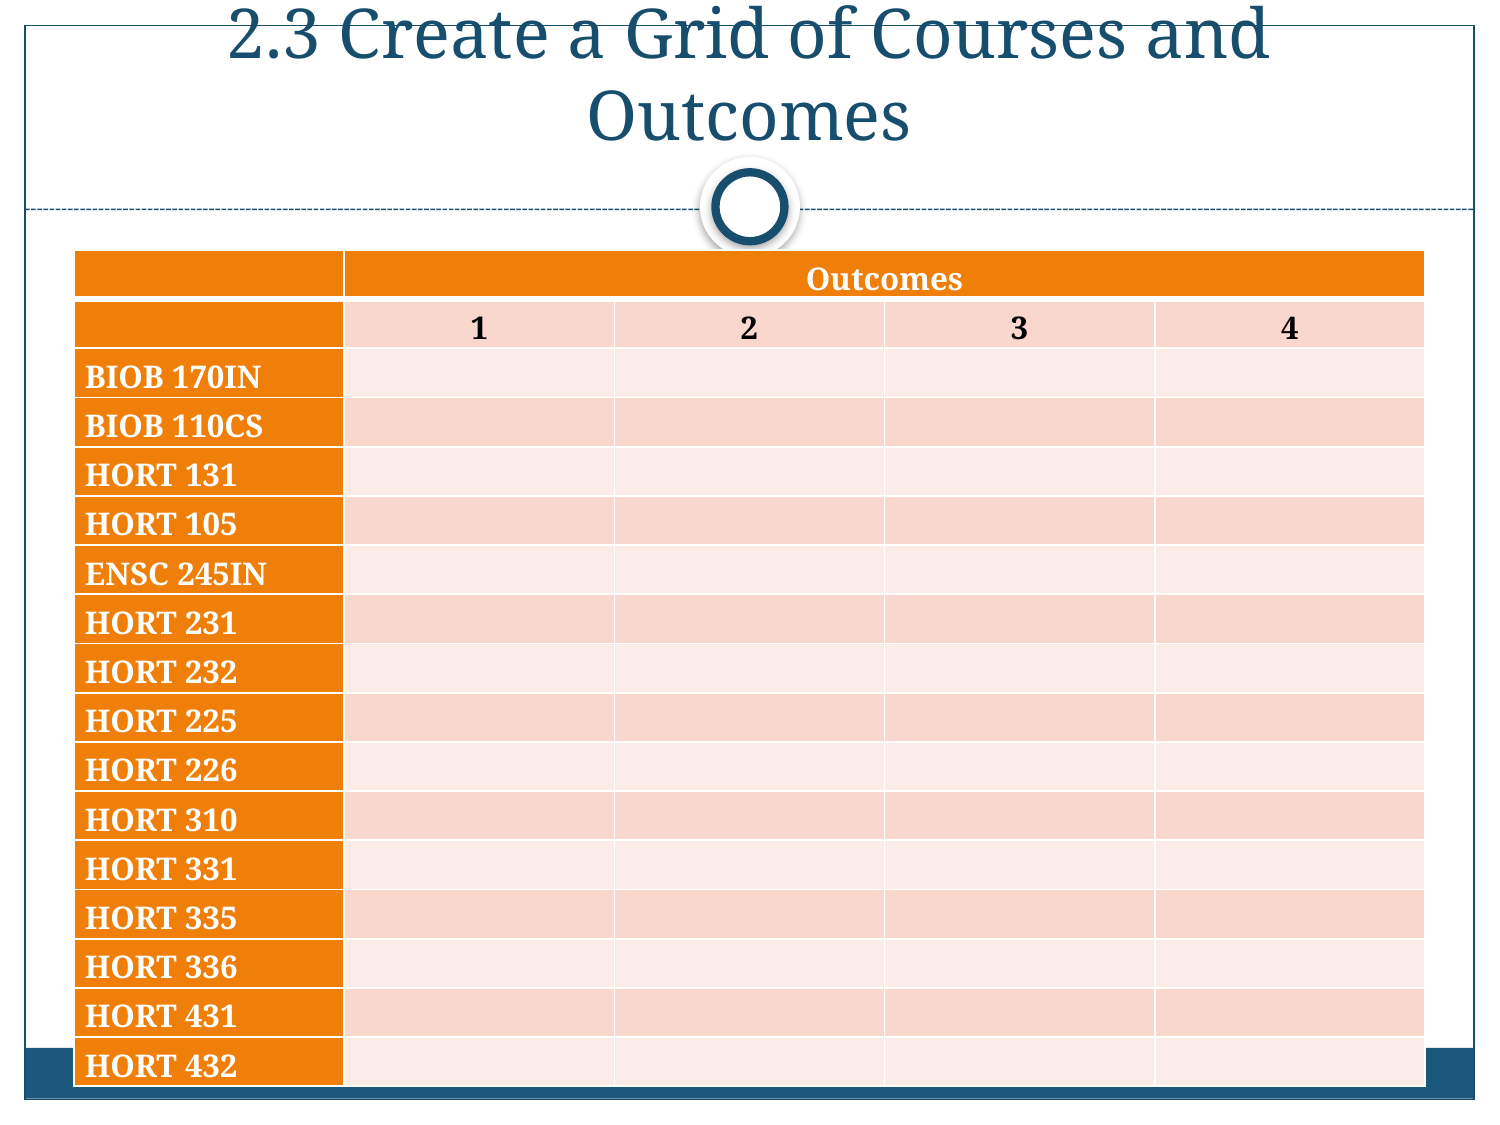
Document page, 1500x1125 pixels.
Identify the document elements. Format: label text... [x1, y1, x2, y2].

table_cell [885, 546, 1154, 593]
table_cell [885, 349, 1154, 397]
table_cell [615, 940, 884, 987]
table_cell [345, 890, 614, 938]
table_cell [615, 644, 884, 692]
table_cell [885, 841, 1154, 889]
table_cell [345, 448, 614, 495]
table_cell [345, 694, 614, 741]
table_cell HORT 226 [75, 743, 343, 790]
table_cell HORT 310 [75, 792, 343, 839]
table_cell [615, 792, 884, 839]
table_cell 3 [885, 302, 1154, 347]
table_cell [1156, 841, 1424, 889]
table_cell [615, 841, 884, 889]
table_cell HORT 231 [75, 595, 343, 643]
table_cell [1156, 1038, 1424, 1085]
table_cell [345, 792, 614, 839]
table_cell [1156, 644, 1424, 692]
table_cell [885, 694, 1154, 741]
table_cell [615, 595, 884, 643]
table_cell [615, 694, 884, 741]
table_cell [615, 989, 884, 1036]
table_cell [885, 595, 1154, 643]
table_cell [75, 302, 343, 347]
table_cell [615, 890, 884, 938]
table_cell [345, 595, 614, 643]
table_cell [615, 398, 884, 446]
table_cell [1156, 940, 1424, 987]
table_cell 2 [615, 302, 884, 347]
table_cell [1156, 890, 1424, 938]
table_cell [345, 546, 614, 593]
table_cell [885, 497, 1154, 544]
table_cell [885, 890, 1154, 938]
table_cell 1 [345, 302, 614, 347]
table_cell [1156, 497, 1424, 544]
table_cell [1156, 694, 1424, 741]
table_cell [345, 841, 614, 889]
table_cell HORT 331 [75, 841, 343, 889]
table_cell [885, 989, 1154, 1036]
table_cell [615, 1038, 884, 1085]
table_cell [1156, 349, 1424, 397]
table_cell BIOB 110CS [75, 398, 343, 446]
table_cell [1156, 398, 1424, 446]
table_cell [345, 989, 614, 1036]
table_cell [885, 743, 1154, 790]
table_cell [1156, 595, 1424, 643]
table_cell HORT 432 [75, 1038, 343, 1085]
table_cell [345, 398, 614, 446]
table_cell [345, 940, 614, 987]
table_cell HORT 336 [75, 940, 343, 987]
table_cell HORT 225 [75, 694, 343, 741]
table_cell [615, 546, 884, 593]
table_cell [885, 644, 1154, 692]
table_header [75, 251, 343, 296]
table_cell 4 [1156, 302, 1424, 347]
table_cell BIOB 170IN [75, 349, 343, 397]
table_cell [345, 743, 614, 790]
table_cell [615, 349, 884, 397]
table_cell HORT 431 [75, 989, 343, 1036]
table_cell [1156, 743, 1424, 790]
table_cell [885, 940, 1154, 987]
title 2.3 Create a Grid of Courses and Outcomes [49, 37, 1450, 162]
table_cell [885, 1038, 1154, 1085]
table_cell [885, 398, 1154, 446]
table_cell [1156, 989, 1424, 1036]
table_cell [1156, 792, 1424, 839]
table_cell [345, 1038, 614, 1085]
table_cell [1156, 448, 1424, 495]
table_cell [345, 644, 614, 692]
table_cell HORT 232 [75, 644, 343, 692]
table_cell HORT 131 [75, 448, 343, 495]
table_cell [1156, 546, 1424, 593]
table_header Outcomes [345, 251, 1424, 296]
table_cell [885, 448, 1154, 495]
table_cell [345, 497, 614, 544]
table_cell [615, 497, 884, 544]
table_cell [885, 792, 1154, 839]
table_cell [615, 448, 884, 495]
table_cell HORT 105 [75, 497, 343, 544]
table_cell ENSC 245IN [75, 546, 343, 593]
table_cell [615, 743, 884, 790]
table_cell HORT 335 [75, 890, 343, 938]
table_cell [345, 349, 614, 397]
